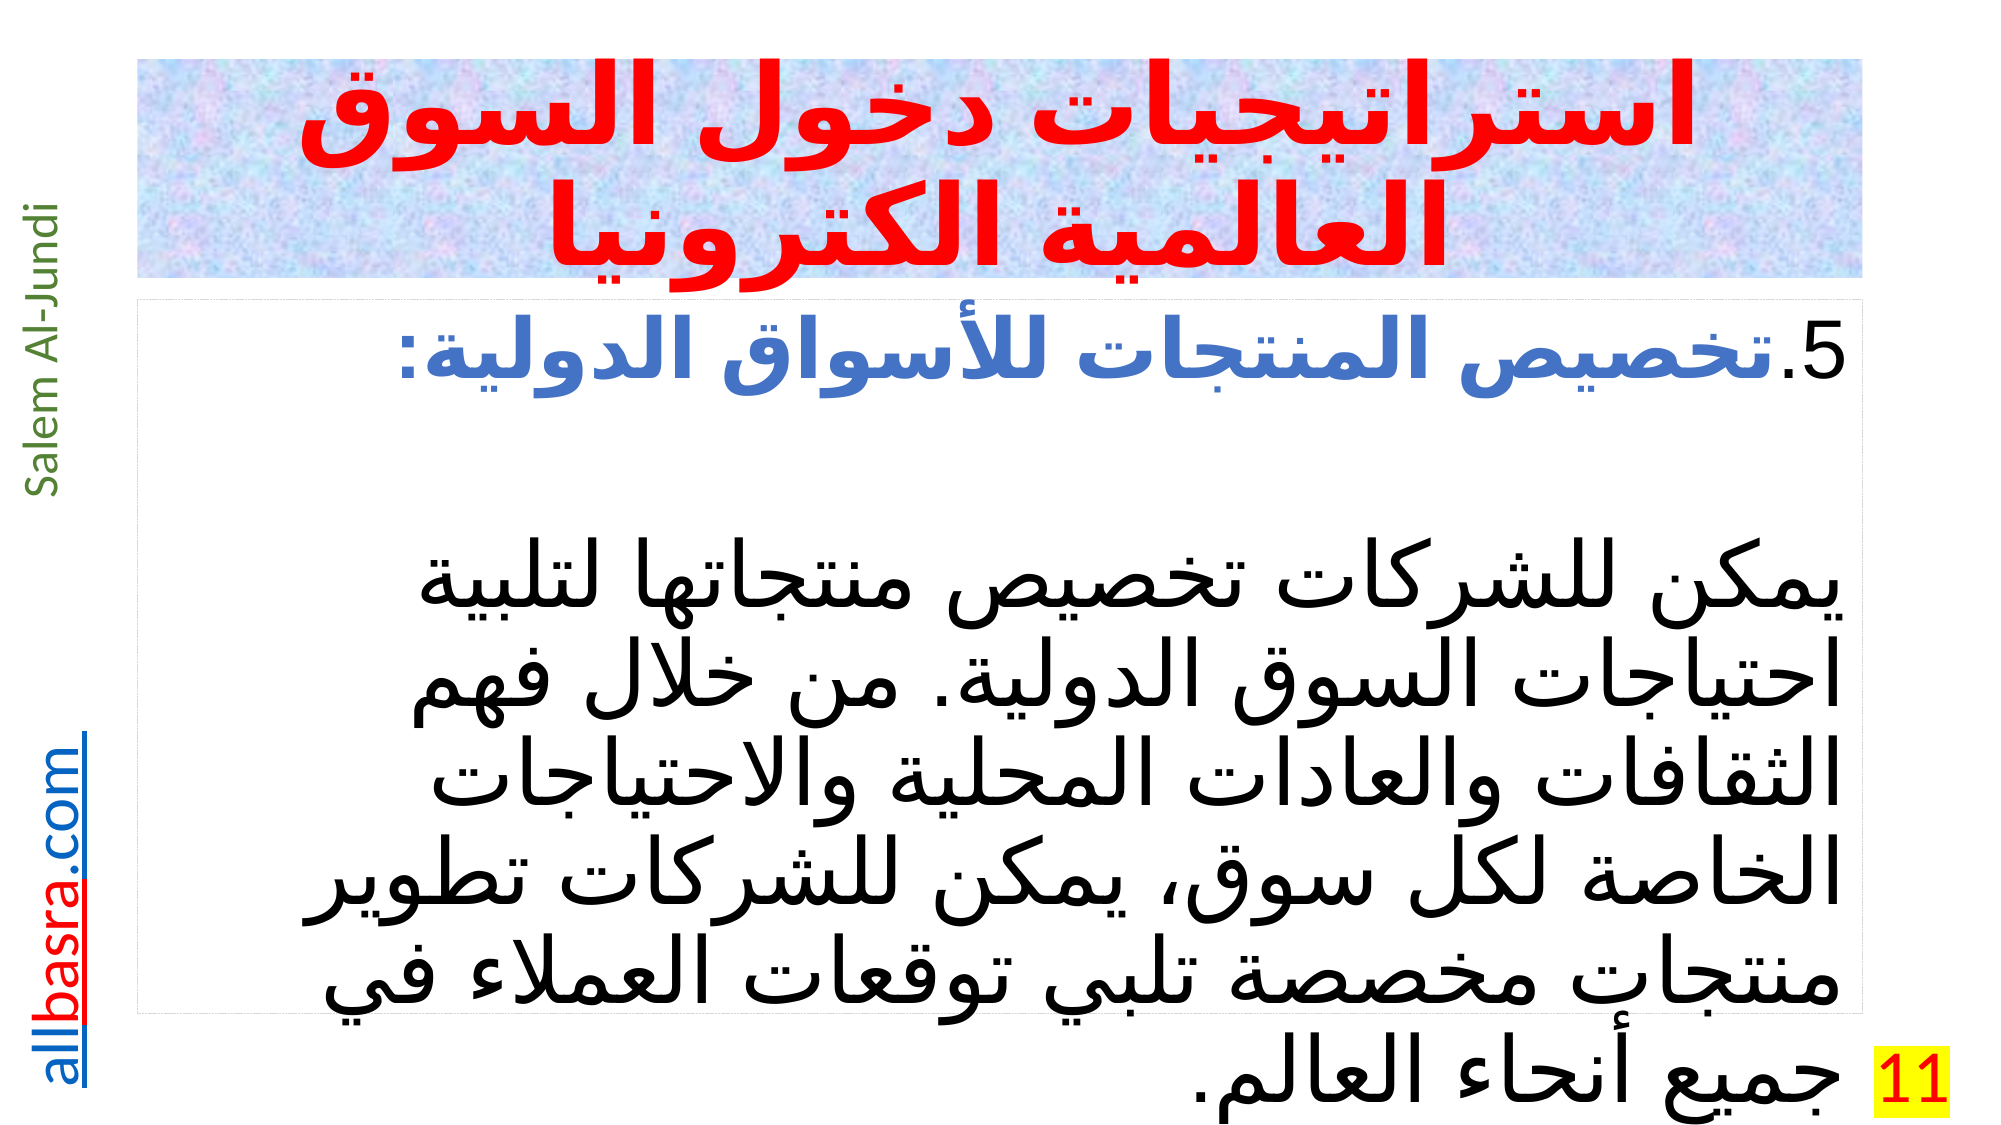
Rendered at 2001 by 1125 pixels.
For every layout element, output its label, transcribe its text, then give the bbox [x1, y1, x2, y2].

title استراتيجيات دخول السوق العالمية الكترونيا [137, 59, 1863, 278]
list 5. تخصيص المنتجات للأسواق الدولية: يمكن للشركات تخصيص منتجاتها لتلبية احتياجات السوق الدولية. من خلال فهم الثقافات والعادات المحلية والاحتياجات الخاصة لكل سوق، يمكن للشركات تطوير منتجات مخصصة تلبي توقعات العملاء في جميع أنحاء العالم. [137, 299, 1863, 1014]
slide_number 11 [1840, 1027, 1984, 1118]
